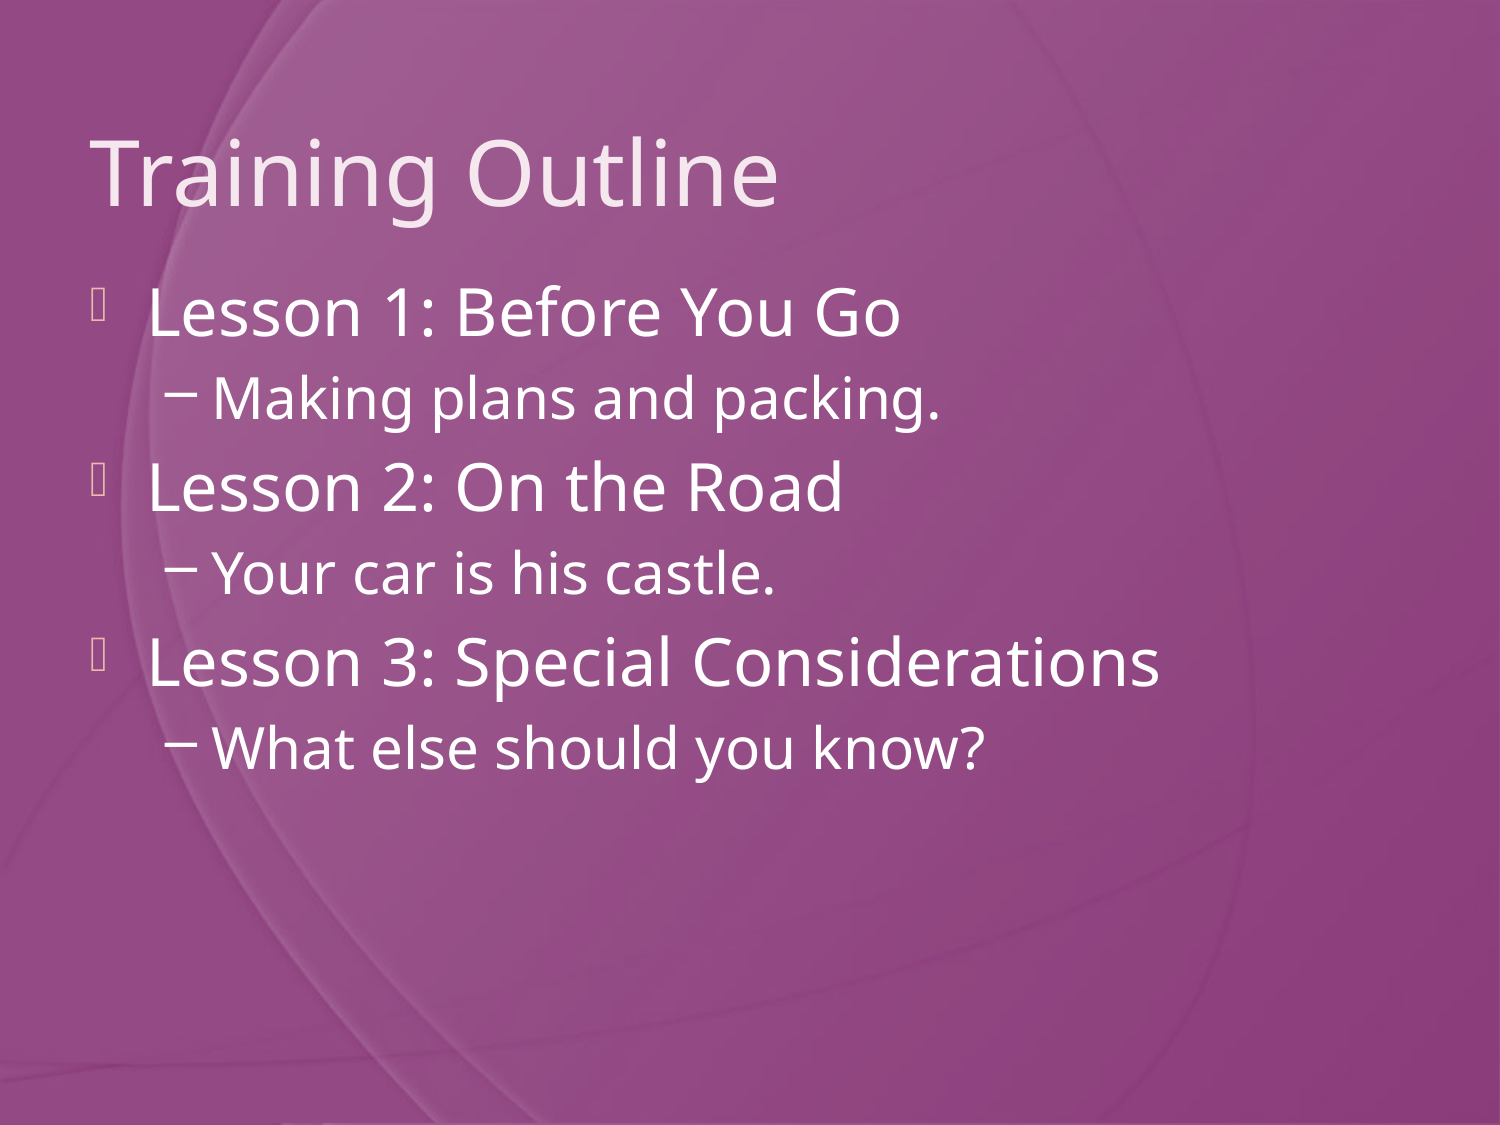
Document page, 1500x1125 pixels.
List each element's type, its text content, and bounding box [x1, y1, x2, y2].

title Training Outline [75, 45, 1425, 233]
list Lesson 1: Before You Go Making plans and packing. Lesson 2: On the Road Your car is his castle. Lesson 3: Special Considerations What else should you know? [75, 262, 1425, 1005]
